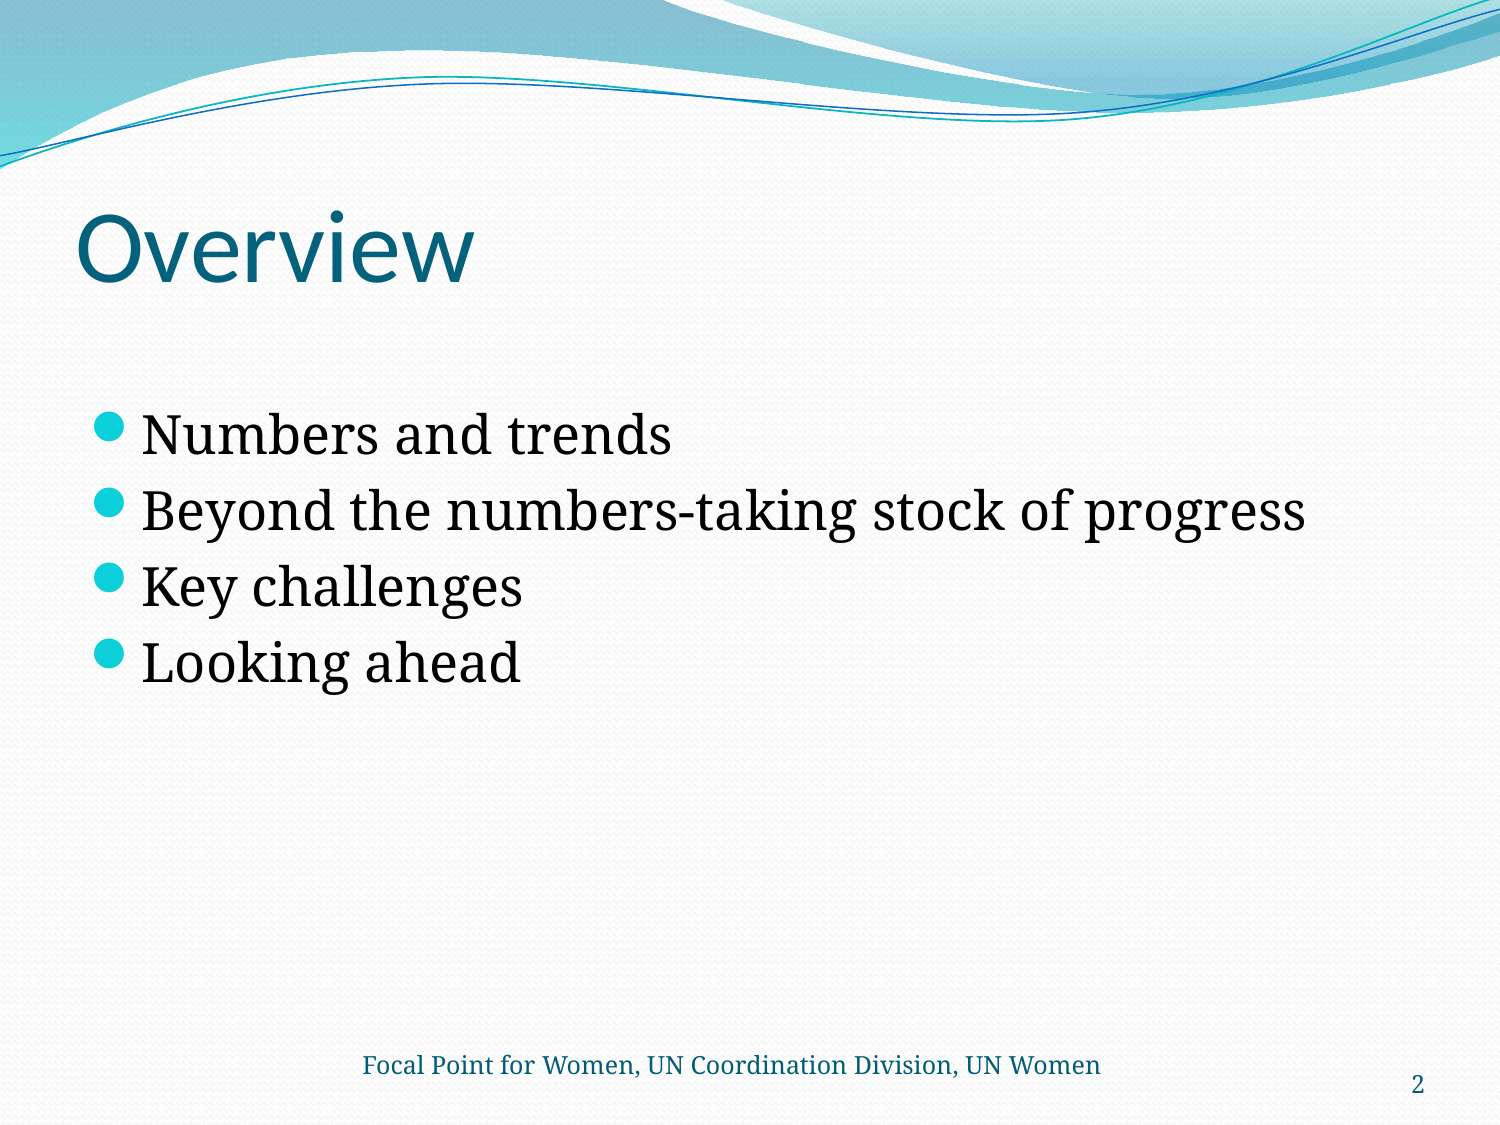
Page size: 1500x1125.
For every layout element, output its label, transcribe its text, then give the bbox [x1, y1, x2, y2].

footer Focal Point for Women, UN Coordination Division, UN Women [362, 1050, 1200, 1110]
slide_number 2 [1299, 1042, 1425, 1103]
title Overview [75, 115, 1425, 303]
list Numbers and trends Beyond the numbers-taking stock of progress Key challenges Looking ahead [75, 317, 1425, 1038]
